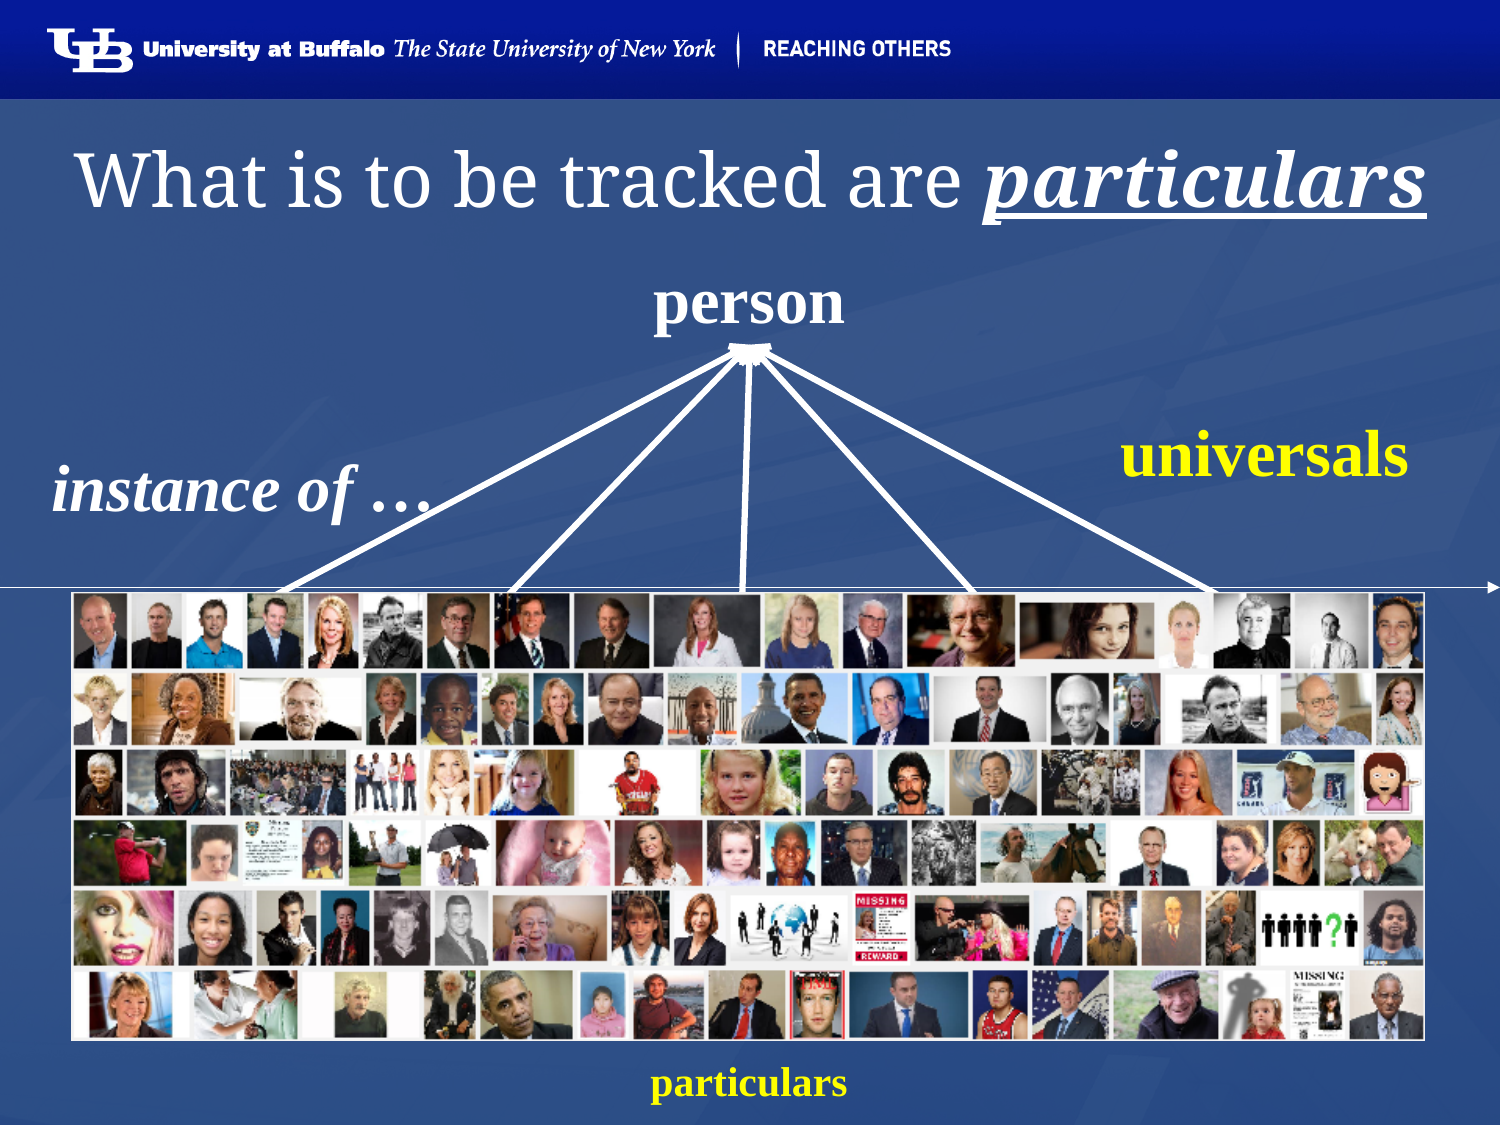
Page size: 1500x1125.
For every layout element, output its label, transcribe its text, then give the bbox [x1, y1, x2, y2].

text_box instance of … [36, 437, 151, 533]
picture [0, 0, 1500, 99]
text_box universals [1334, 401, 1425, 497]
title What is to be tracked are particulars [37, 125, 1463, 250]
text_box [749, 345, 1330, 586]
text_box particulars [635, 1050, 863, 1112]
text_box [451, 345, 739, 586]
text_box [156, 345, 450, 586]
picture [71, 591, 1426, 1041]
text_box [740, 345, 747, 586]
text_box person [638, 249, 862, 343]
